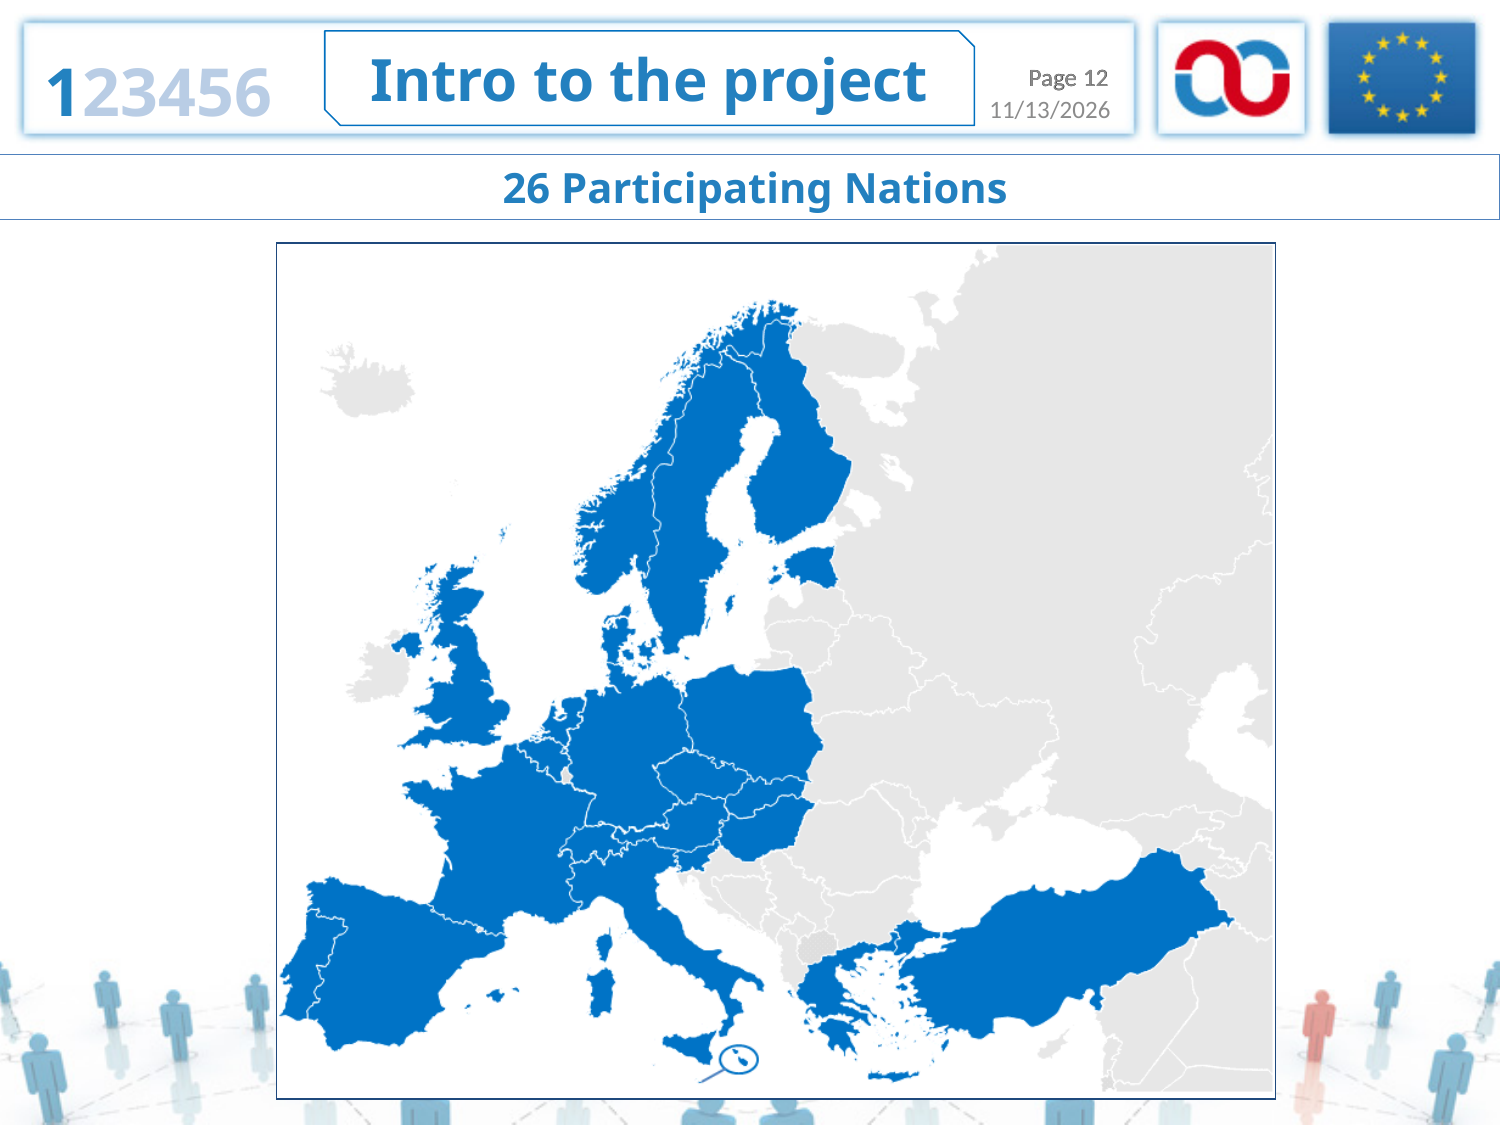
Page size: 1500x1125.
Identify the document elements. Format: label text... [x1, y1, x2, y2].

picture [0, 0, 1500, 154]
text_box 26 Participating Nations [0, 154, 1500, 220]
picture [0, 220, 1500, 1125]
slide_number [974, 78, 1162, 139]
text_box Intro to the project [324, 30, 970, 42]
text_box 123456 [29, 42, 1128, 138]
